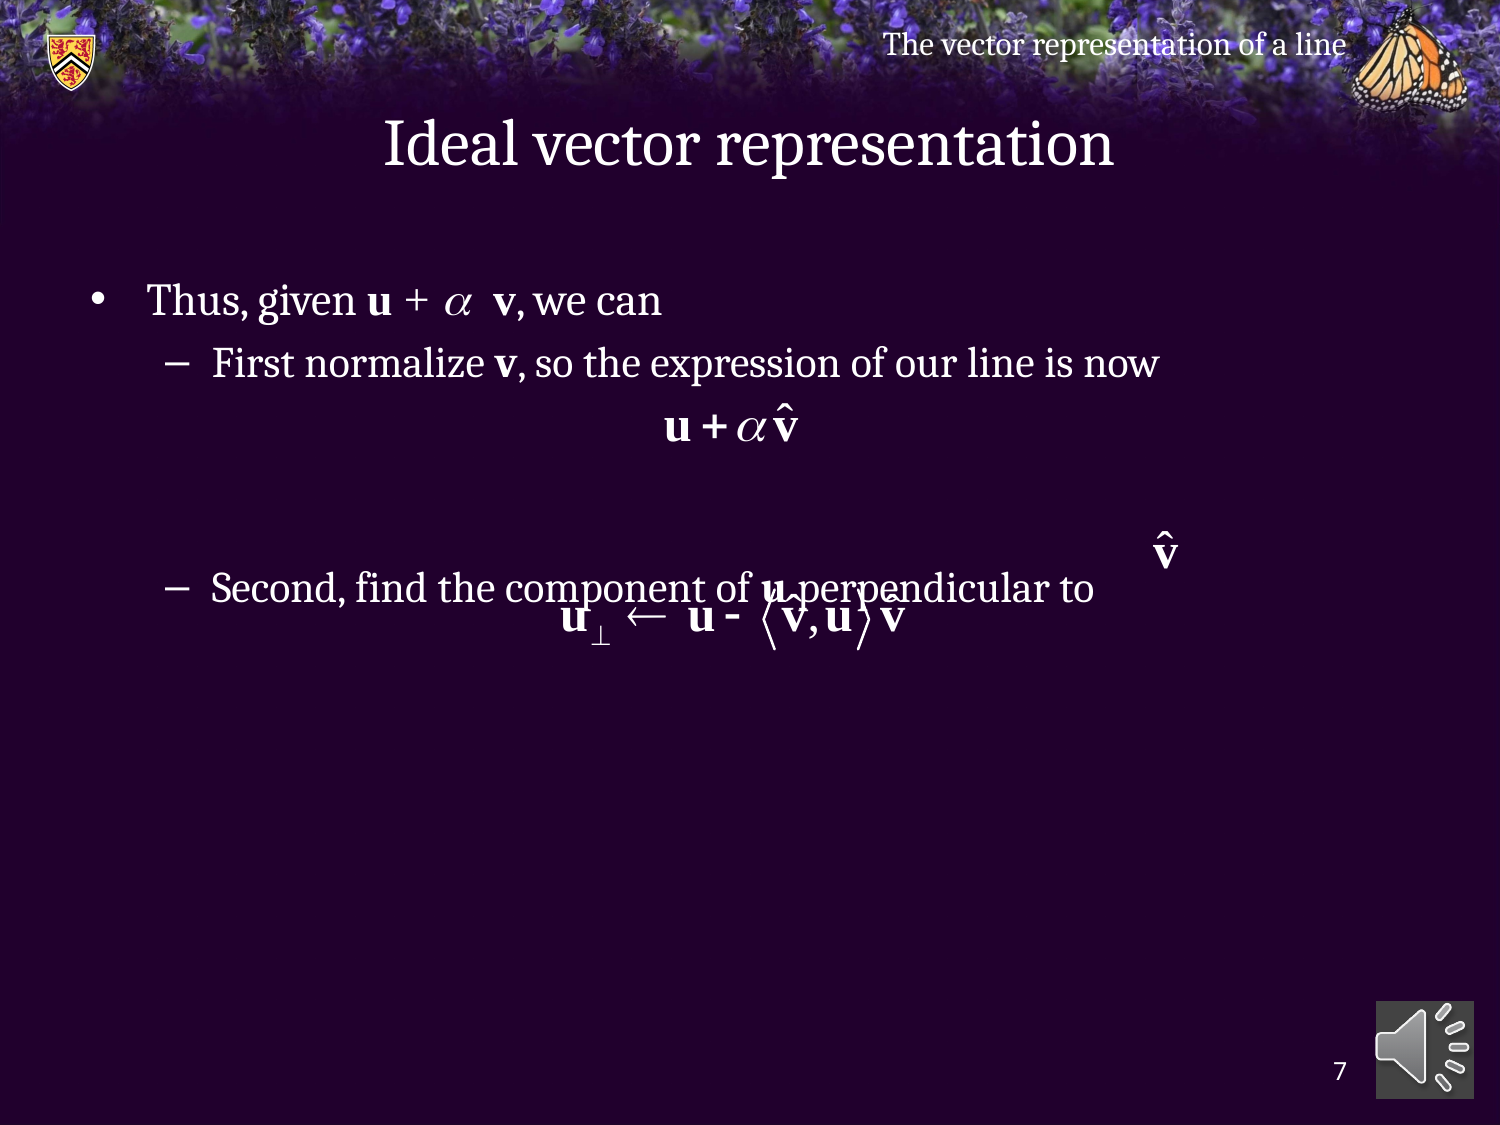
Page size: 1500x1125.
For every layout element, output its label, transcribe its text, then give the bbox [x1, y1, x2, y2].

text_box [655, 390, 812, 457]
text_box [1141, 517, 1188, 584]
picture [0, 0, 1500, 1125]
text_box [552, 576, 916, 663]
list Thus, given u + a v, we can First normalize v, so the expression of our line is now Second, find the component of u perpendicular to [75, 262, 1393, 1005]
footer The vector representation of a line [320, 12, 1363, 73]
slide_number 7 [1187, 1042, 1363, 1103]
title Ideal vector representation [75, 45, 1425, 233]
